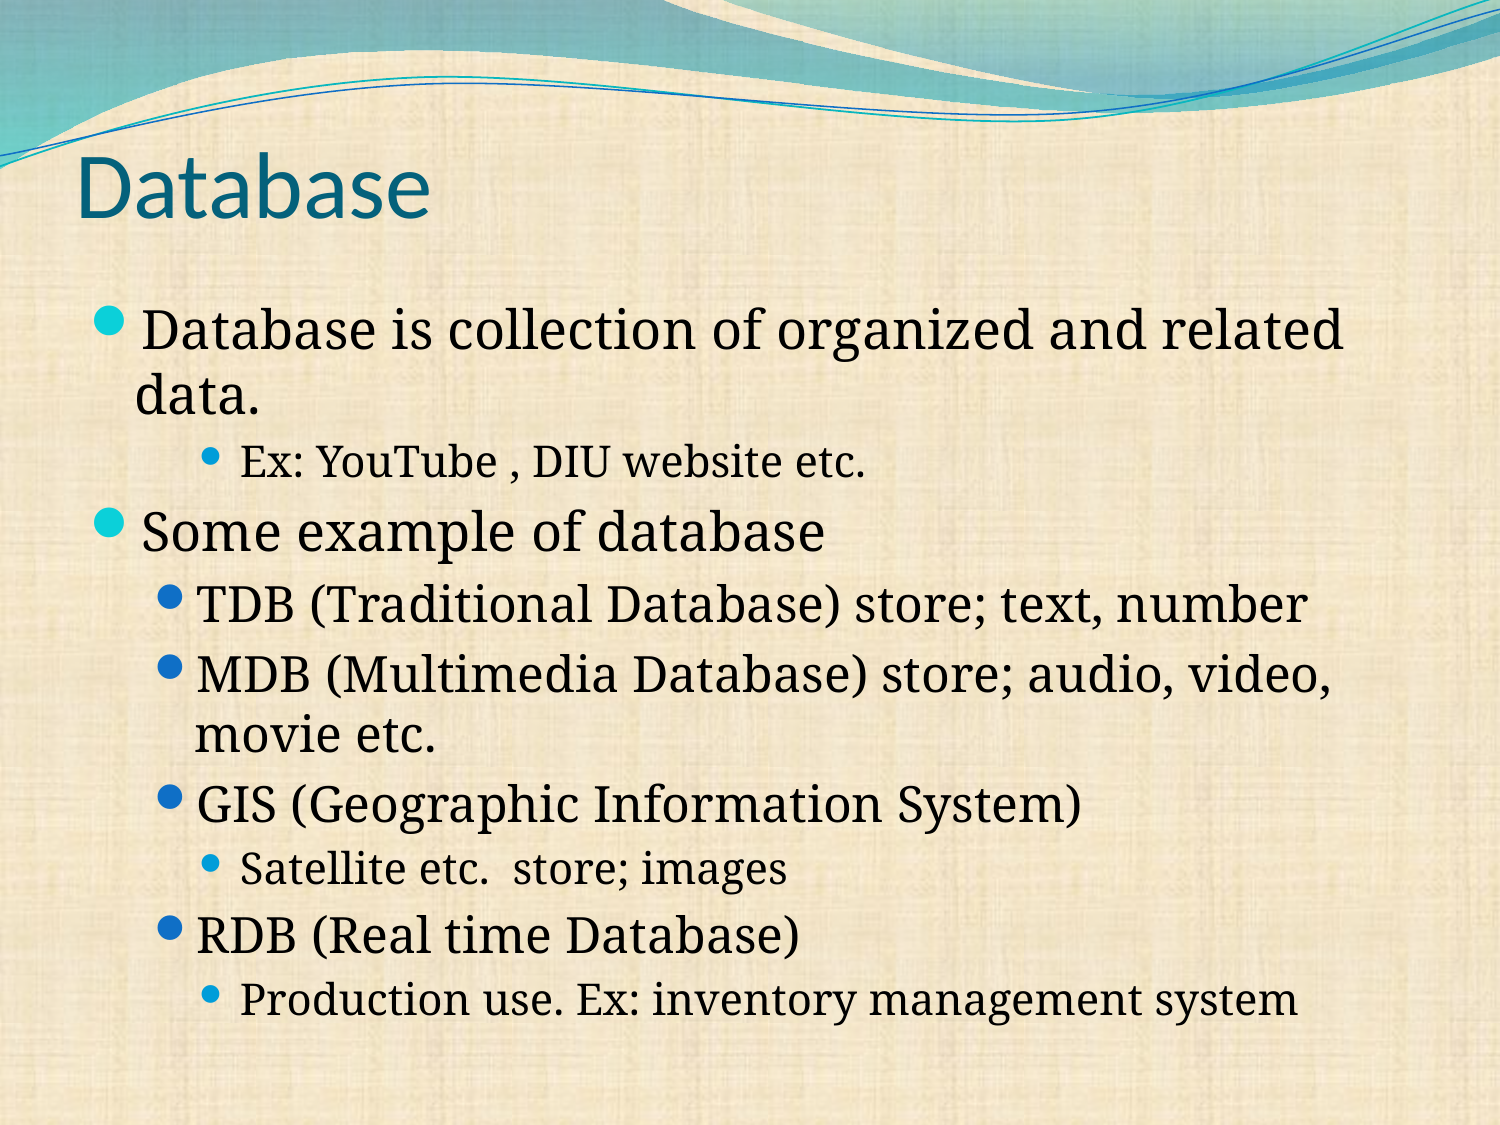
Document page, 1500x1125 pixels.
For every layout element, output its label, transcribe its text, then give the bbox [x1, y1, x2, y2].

list Database is collection of organized and related data. Ex: YouTube , DIU website etc. Some example of database TDB (Traditional Database) store; text, number MDB (Multimedia Database) store; audio, video, movie etc. GIS (Geographic Information System) Satellite etc. store; images RDB (Real time Database) Production use. Ex: inventory management system [75, 287, 1425, 1038]
title Database [75, 115, 1425, 238]
